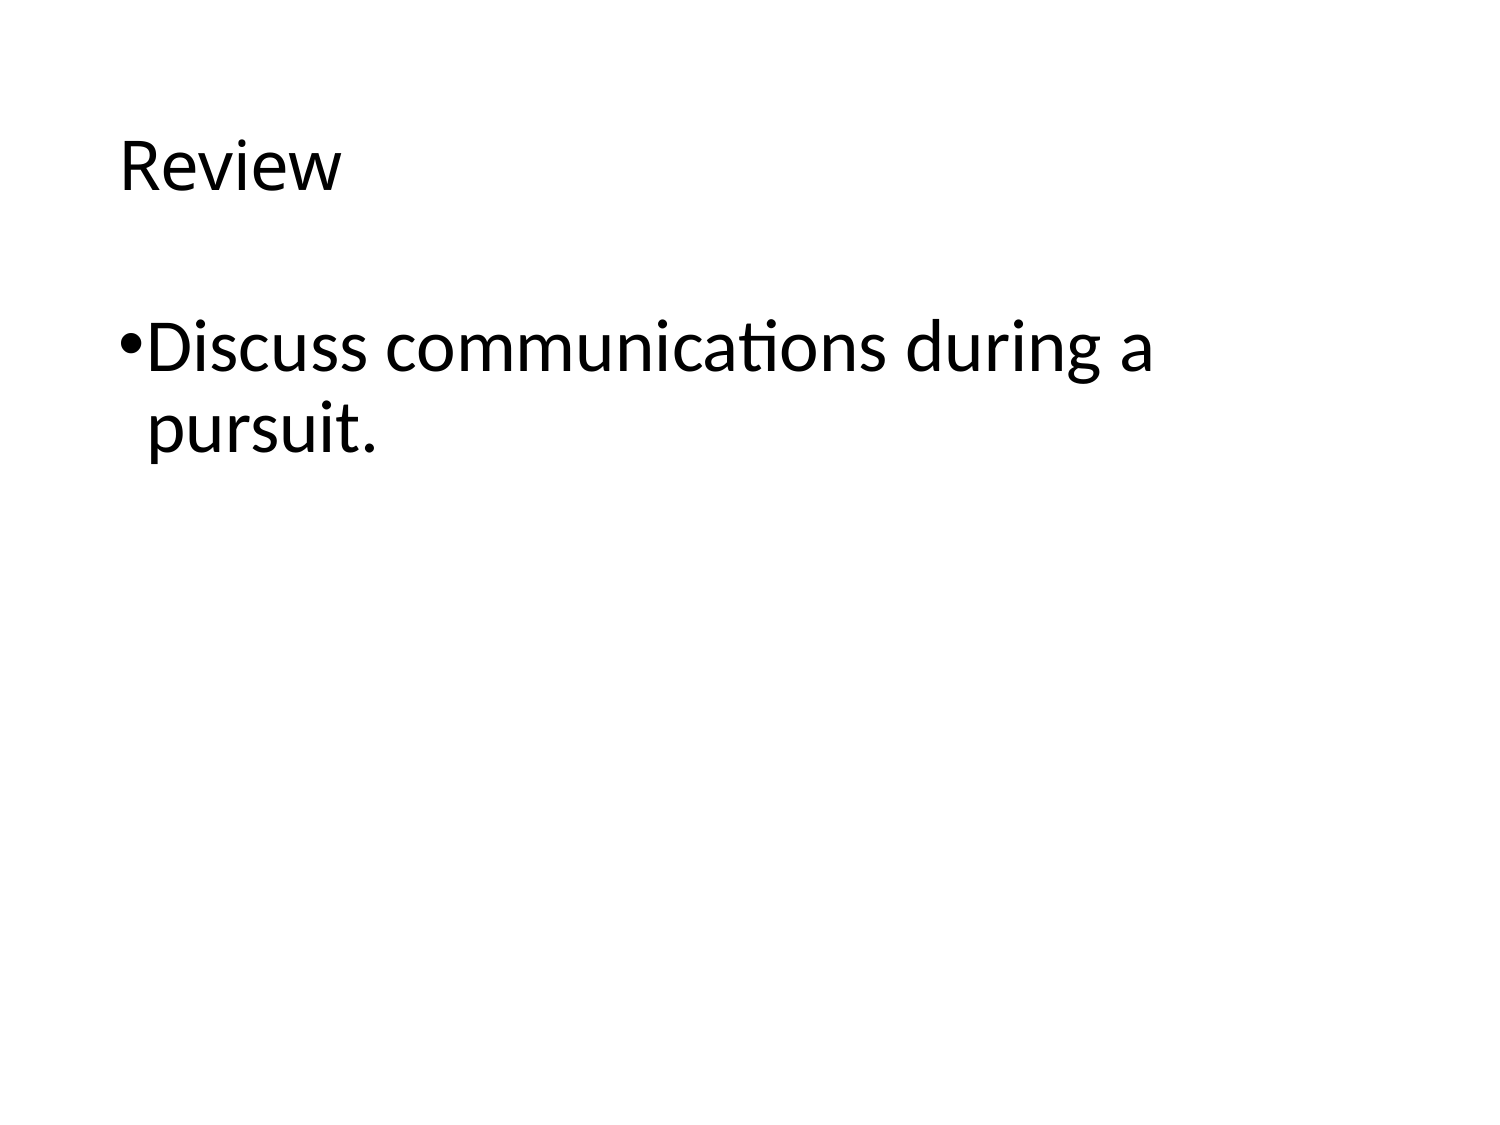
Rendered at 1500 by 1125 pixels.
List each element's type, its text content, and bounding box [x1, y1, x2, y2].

list Discuss communications during a pursuit. [103, 299, 1397, 1014]
title Review [103, 59, 1397, 278]
